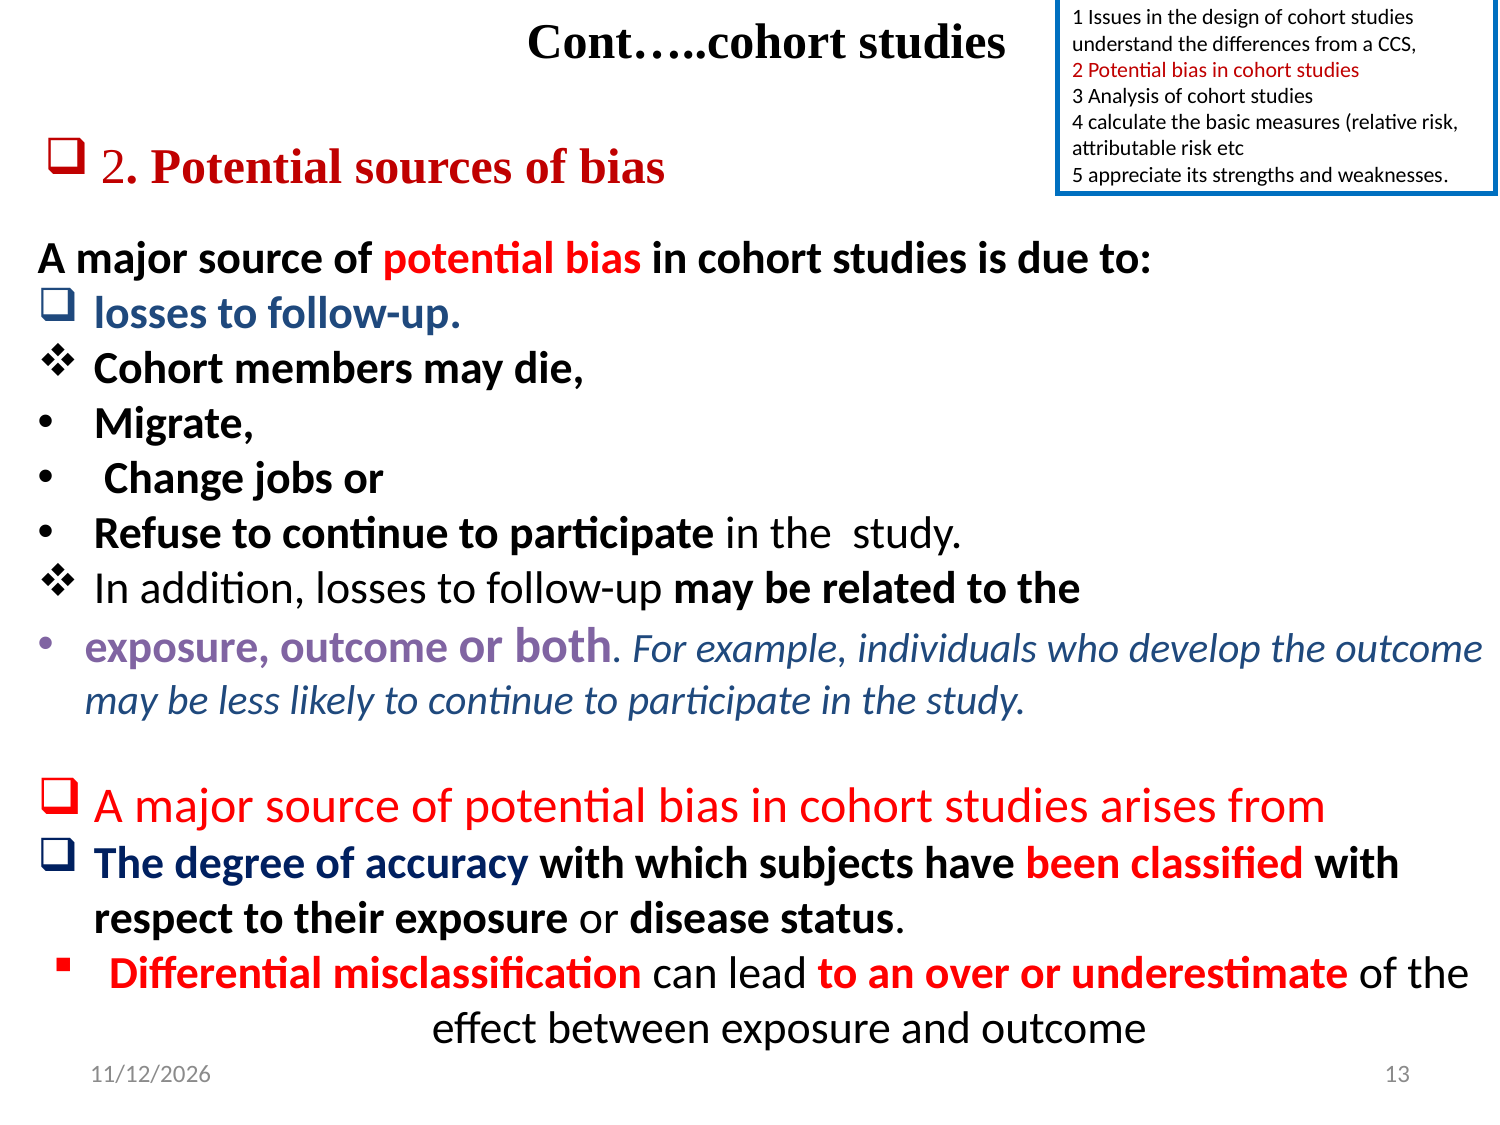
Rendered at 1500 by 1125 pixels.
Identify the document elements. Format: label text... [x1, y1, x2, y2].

text_box 2. Potential sources of bias [29, 125, 1058, 201]
text_box Cont…..cohort studies [499, 1, 1102, 76]
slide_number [75, 1042, 425, 1103]
text_box A major source of potential bias in cohort studies is due to: losses to follow-up. Cohort members may die, Migrate, Change jobs or Refuse to continue to participate in the study. In addition, losses to follow-up may be related to the exposure, outcome or both. For example, individuals who develop the outcome may be less likely to continue to participate in the study. A major source of potential bias in cohort studies arises from The degree of accuracy with which subjects have been classified with respect to their exposure or disease status. Differential misclassification can lead to an over or underestimate of the effect between exposure and outcome [22, 220, 1500, 1061]
slide_number 13 [1074, 1042, 1425, 1103]
text_box 1 Issues in the design of cohort studies understand the differences from a CCS, 2 Potential bias in cohort studies 3 Analysis of cohort studies 4 calculate the basic measures (relative risk, attributable risk etc 5 appreciate its strengths and weaknesses. [1057, 0, 1496, 194]
